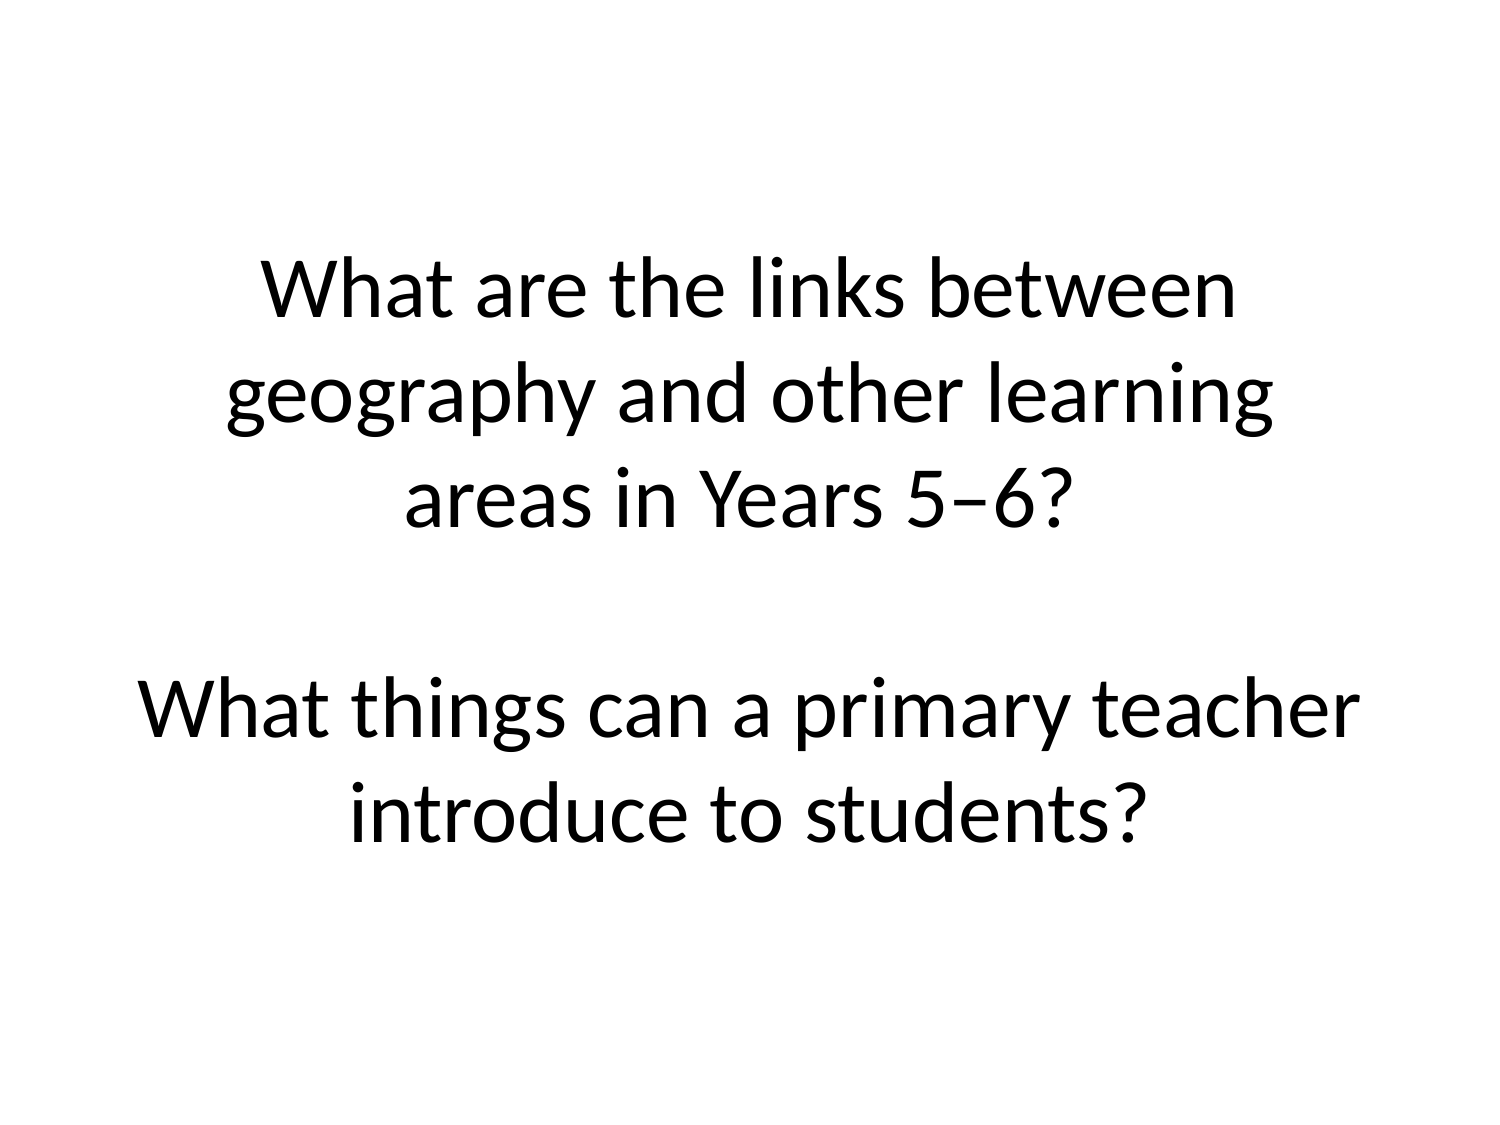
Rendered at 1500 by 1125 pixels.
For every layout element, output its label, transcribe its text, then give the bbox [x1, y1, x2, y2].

title What are the links between geography and other learning areas in Years 5–6? What things can a primary teacher introduce to students? [112, 208, 1388, 882]
